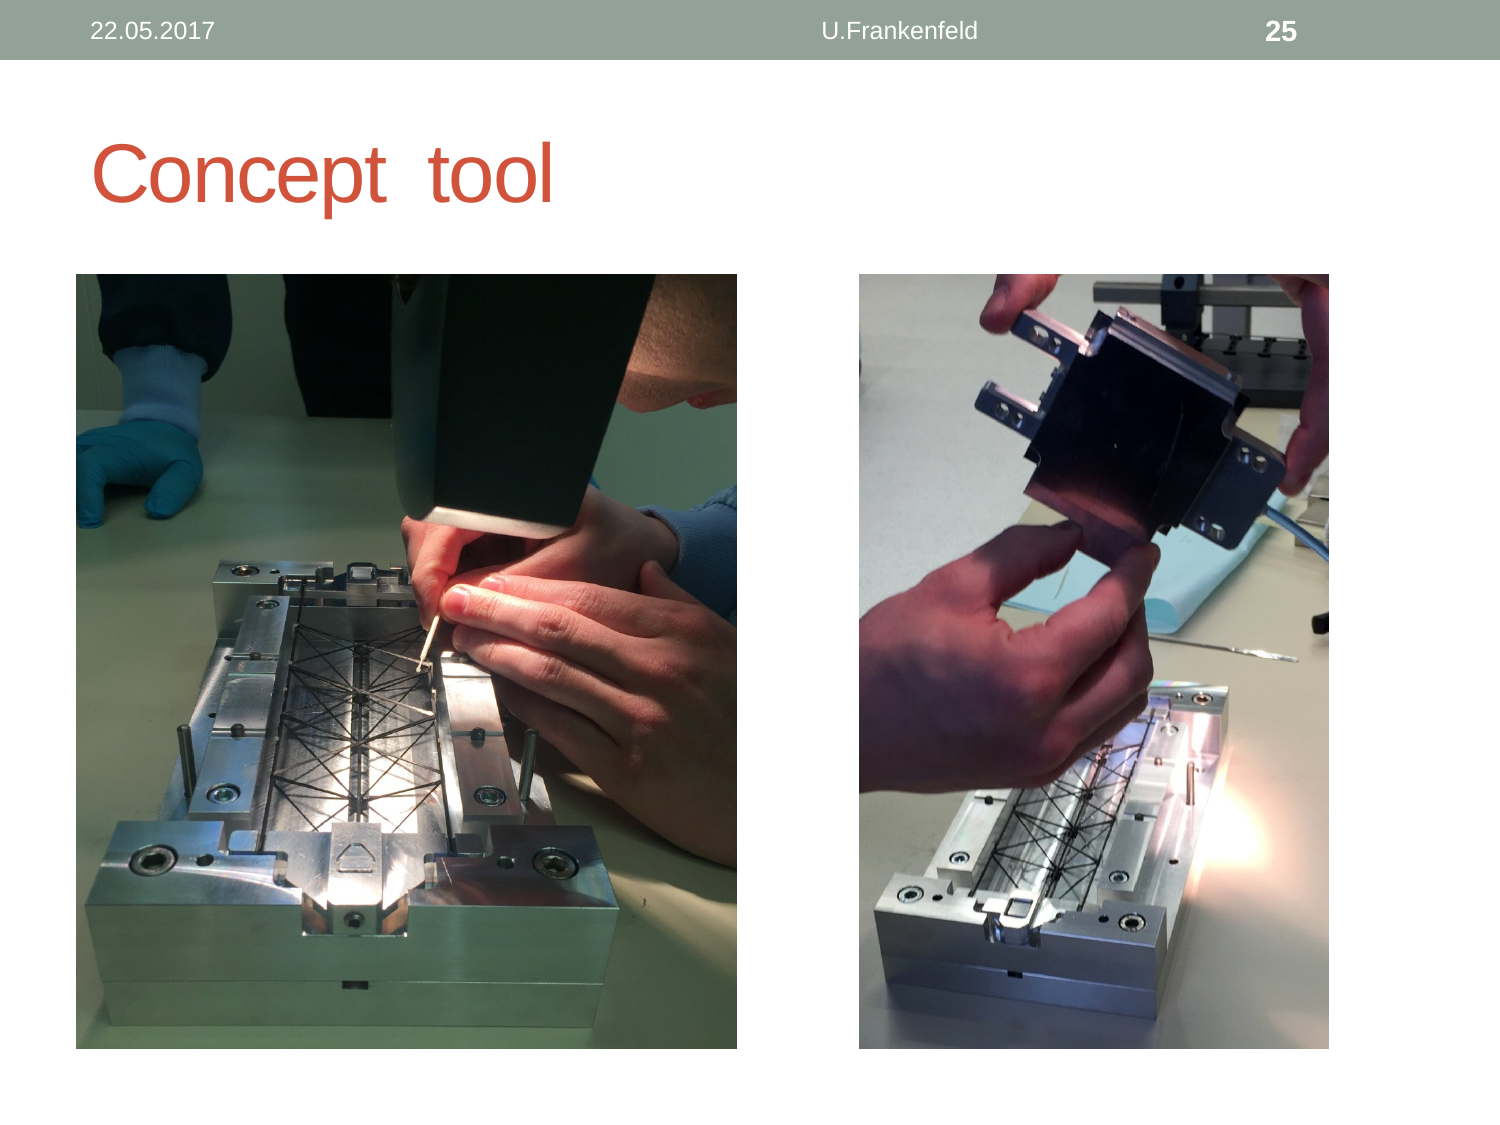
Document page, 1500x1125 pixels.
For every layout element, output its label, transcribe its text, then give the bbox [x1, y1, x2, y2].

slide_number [75, 3, 550, 57]
title Concept tool [75, 87, 1425, 250]
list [859, 274, 1329, 1049]
footer U.Frankenfeld [562, 3, 1238, 57]
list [75, 274, 737, 1049]
slide_number 25 [1250, 3, 1425, 57]
